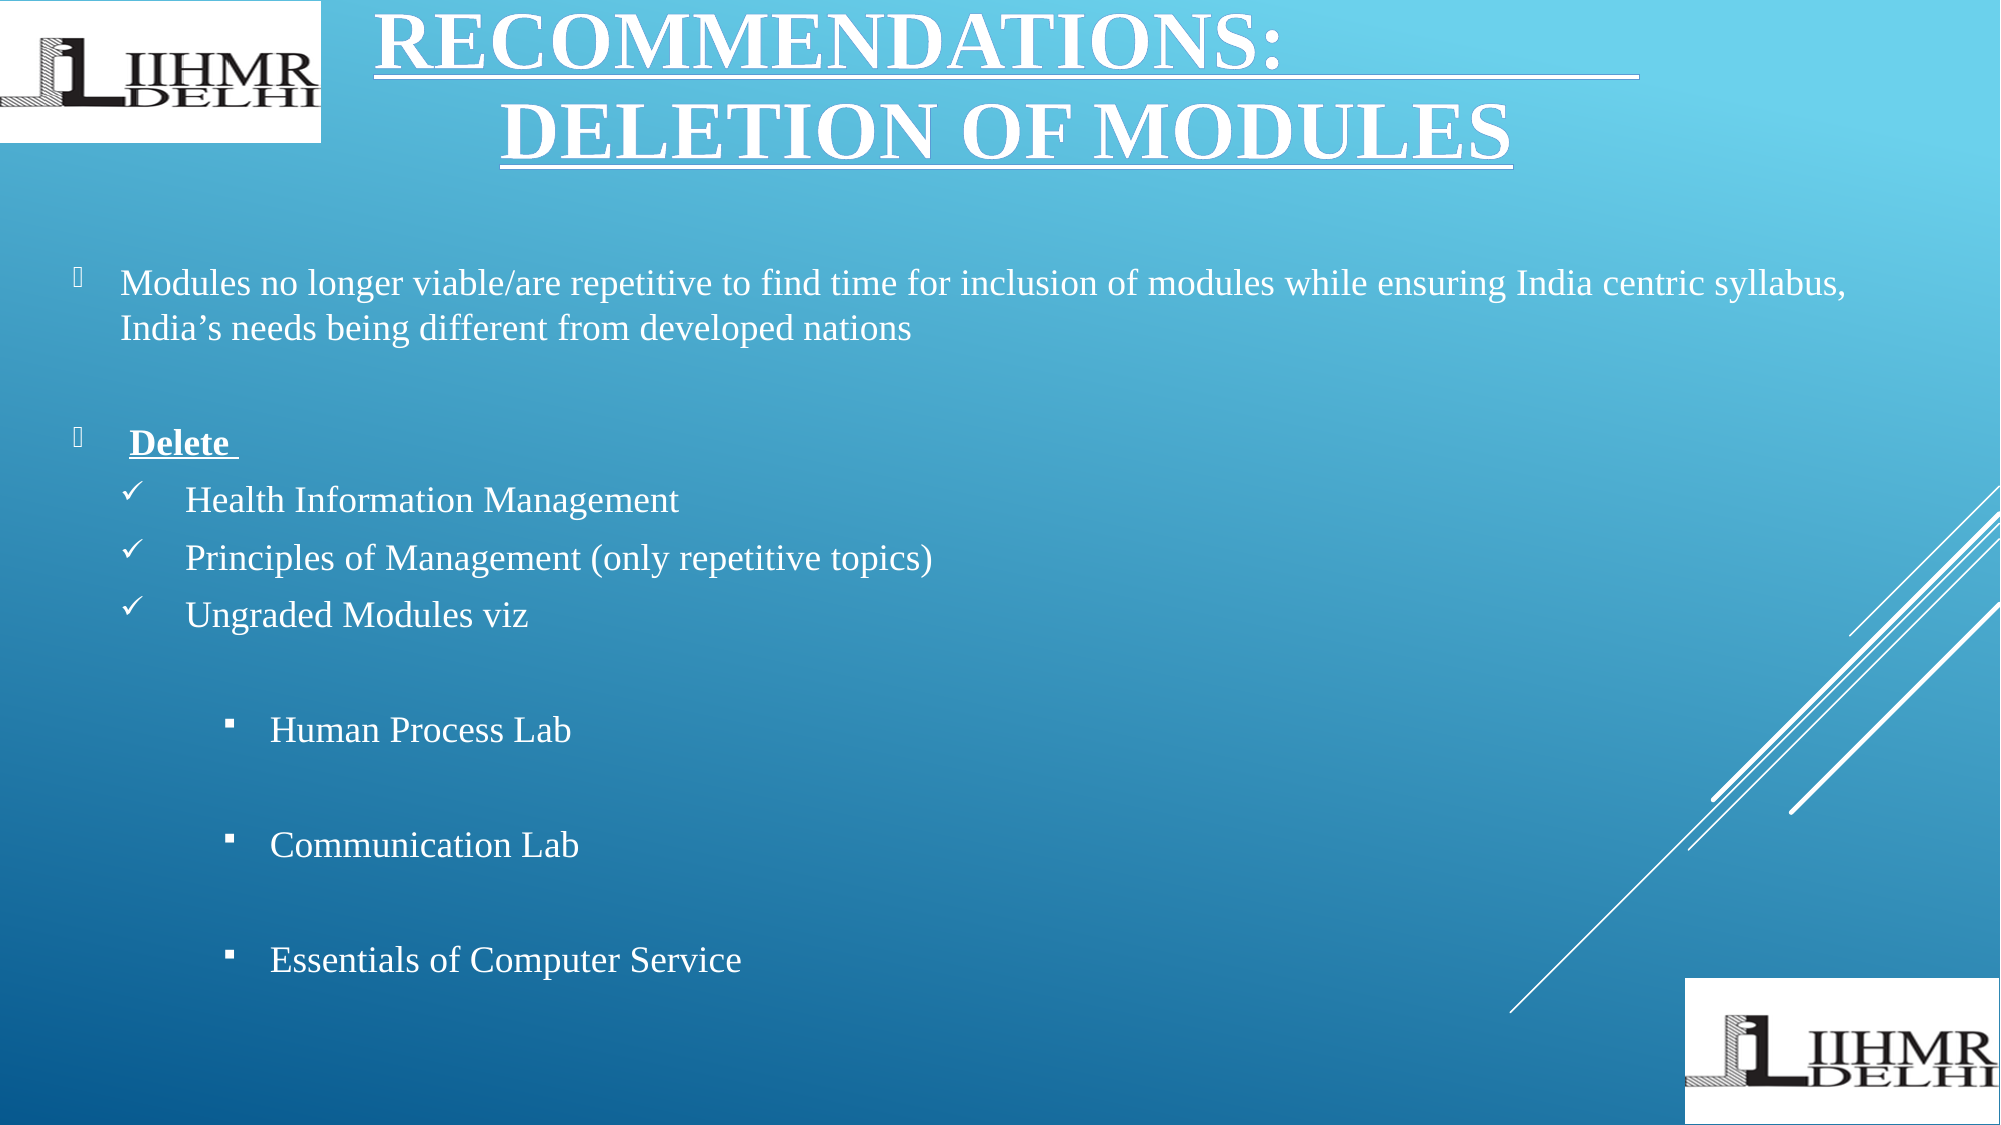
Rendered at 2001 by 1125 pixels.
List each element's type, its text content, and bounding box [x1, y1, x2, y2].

picture [0, 1, 321, 143]
list Modules no longer viable/are repetitive to find time for inclusion of modules while ensuring India centric syllabus, India’s needs being different from developed nations Delete Health Information Management Principles of Management (only repetitive topics) Ungraded Modules viz Human Process Lab Communication Lab Essentials of Computer Service [57, 233, 1919, 1107]
text_box RECOMMENDATIONS: DELETION OF MODULES [253, 0, 1760, 179]
picture [1684, 978, 2000, 1124]
